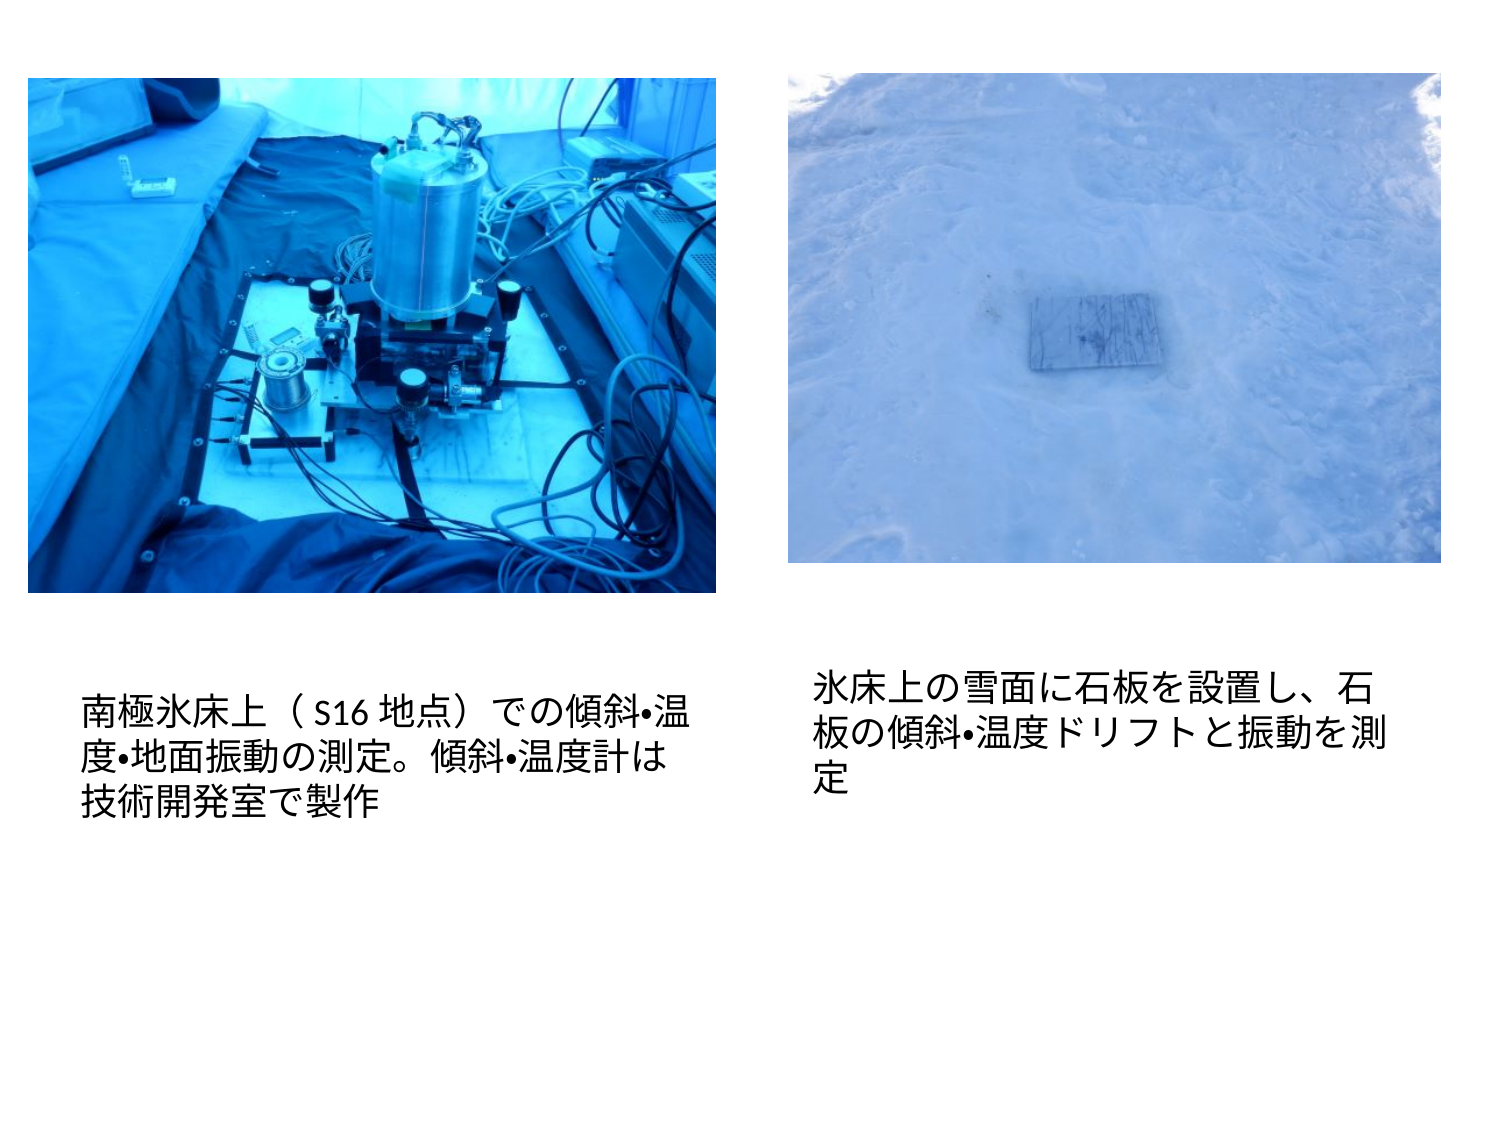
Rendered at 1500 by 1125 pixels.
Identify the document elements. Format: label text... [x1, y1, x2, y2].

picture [788, 73, 1441, 563]
subtitle 南極氷床上（S16地点）での傾斜・温度・地面振動の測定。傾斜・温度計は技術開発室で製作 [64, 680, 716, 799]
text_box 氷床上の雪面に石板を設置し、石板の傾斜・温度ドリフトと振動を測定 [797, 656, 1412, 775]
picture [28, 77, 716, 593]
